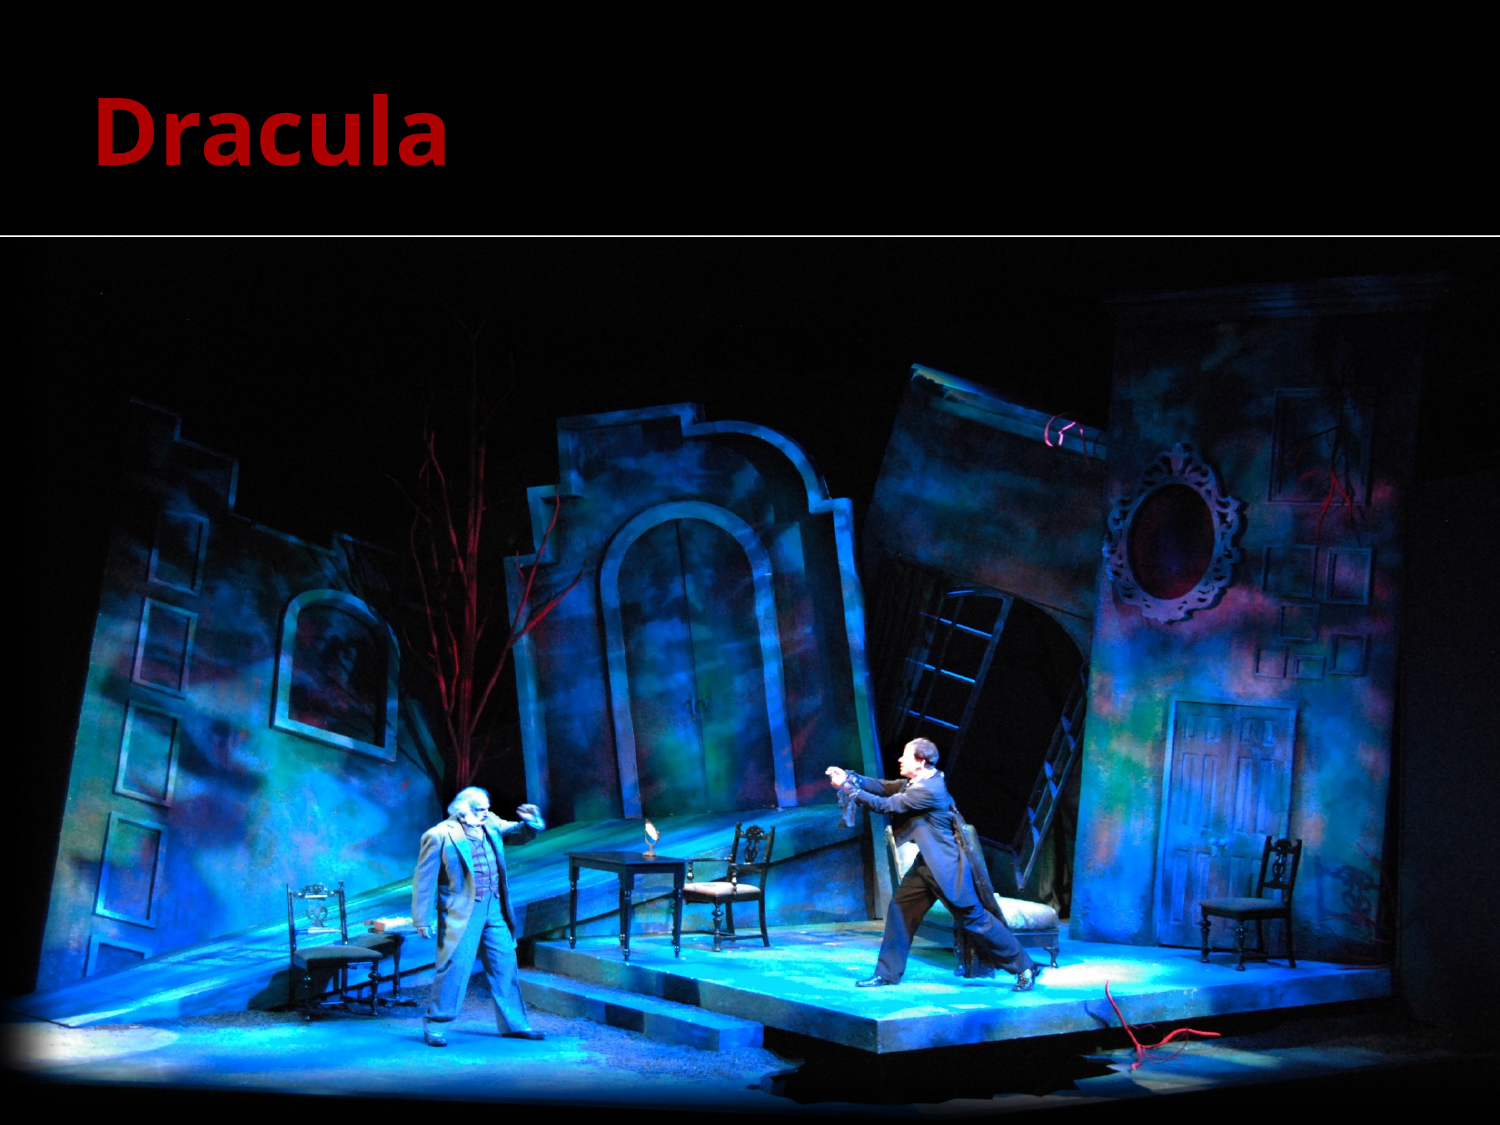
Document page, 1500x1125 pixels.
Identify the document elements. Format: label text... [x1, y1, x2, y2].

title Dracula [75, 24, 1425, 231]
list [0, 237, 1500, 1125]
